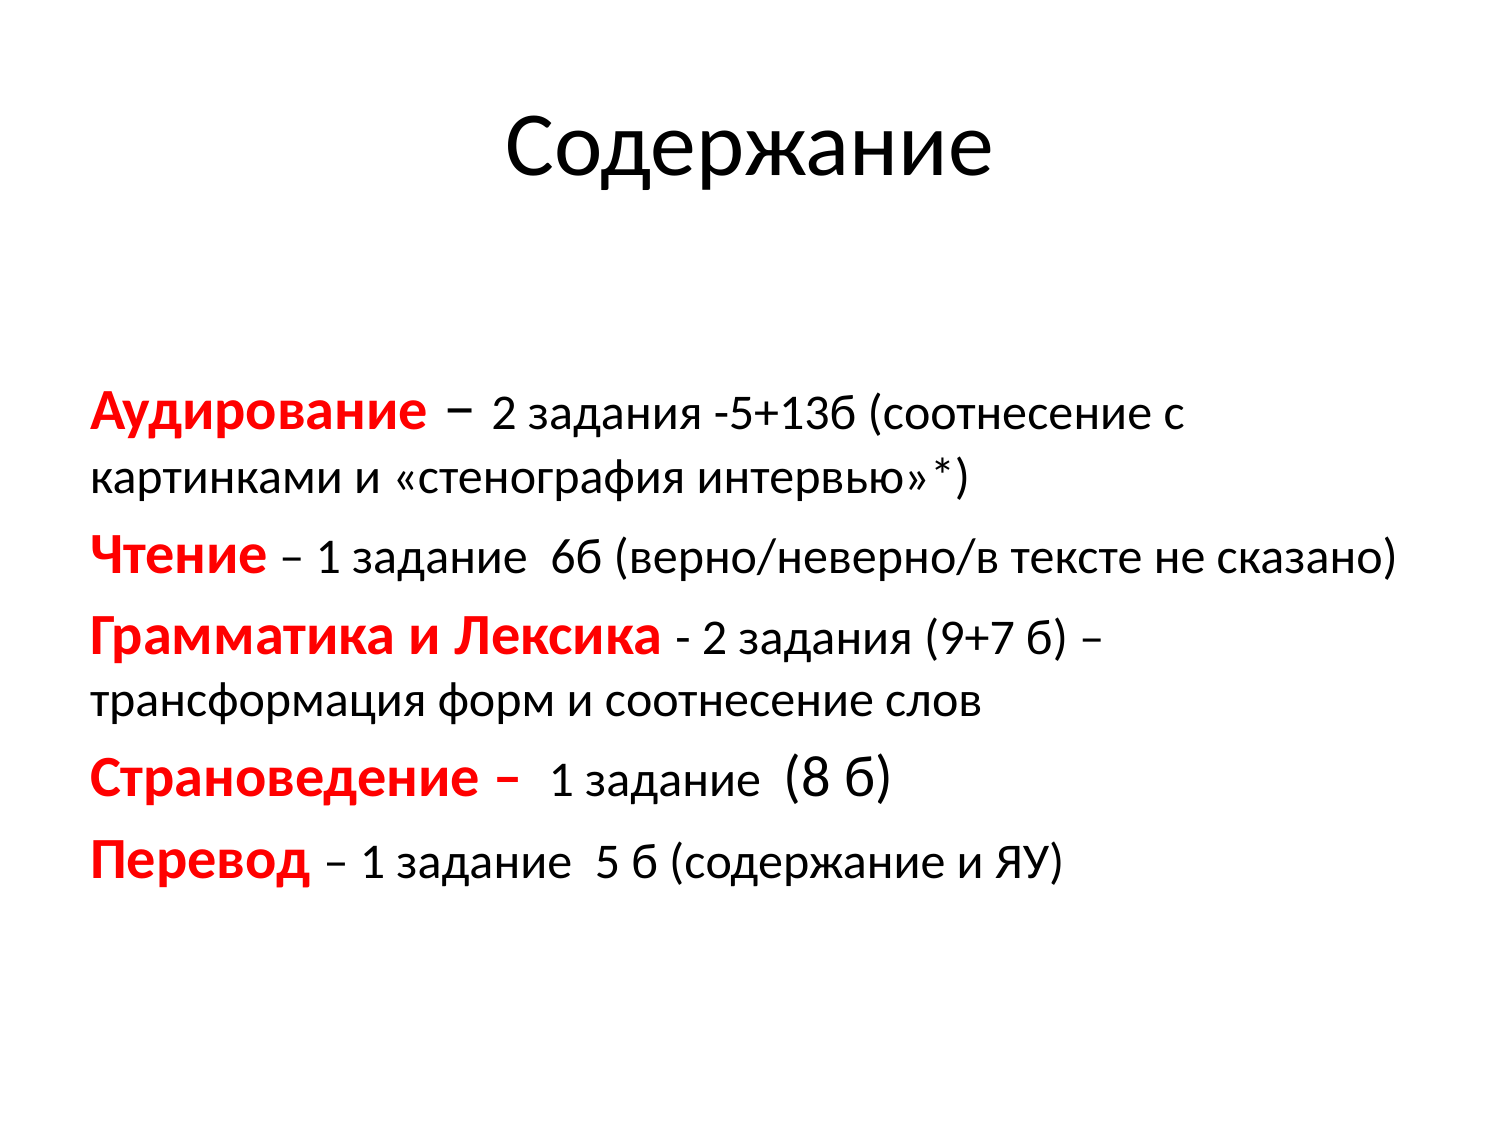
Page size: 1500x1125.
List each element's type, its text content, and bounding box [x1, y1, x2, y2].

title Содержание [75, 45, 1425, 233]
list Аудирование – 2 задания -5+13б (соотнесение с картинками и «стенография интервью»*) Чтение – 1 задание 6б (верно/неверно/в тексте не сказано) Грамматика и Лексика - 2 задания (9+7 б) – трансформация форм и соотнесение слов Страноведение – 1 задание (8 б) Перевод – 1 задание 5 б (содержание и ЯУ) [75, 262, 1425, 1005]
